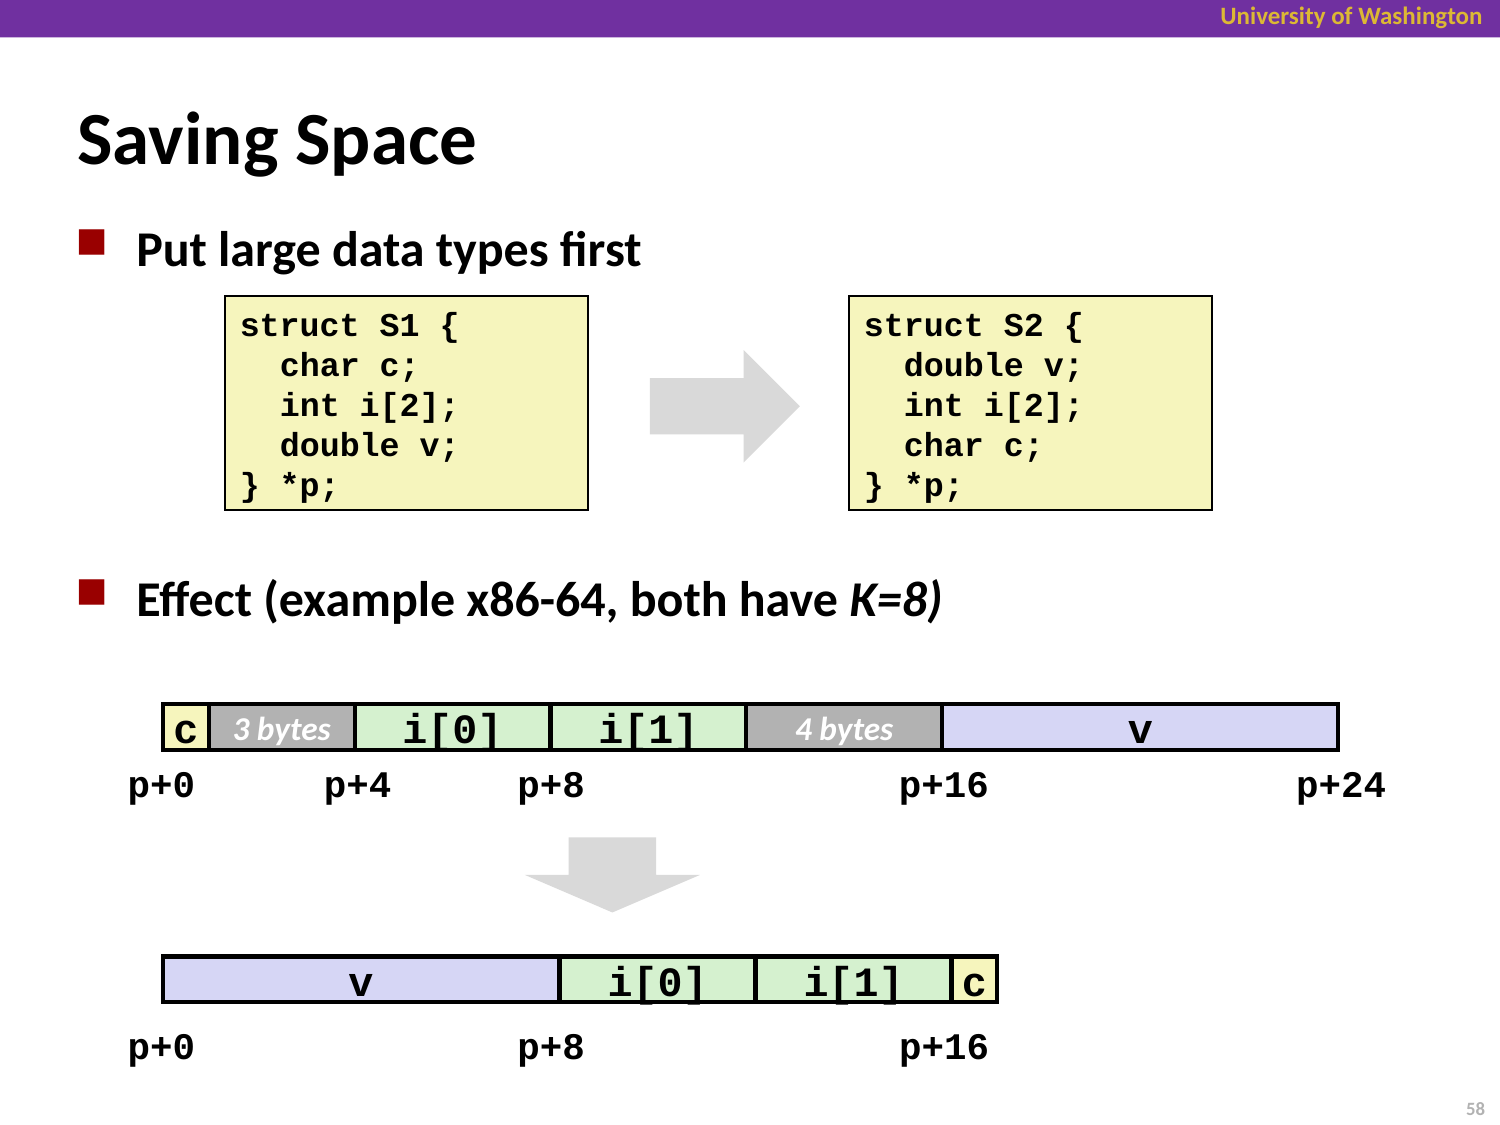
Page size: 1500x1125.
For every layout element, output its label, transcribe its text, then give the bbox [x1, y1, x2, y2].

list Put large data types first Effect (example x86-64, both have K=8) [64, 209, 1361, 1026]
text_box [524, 837, 700, 913]
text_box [112, 704, 1402, 813]
text_box struct S1 { char c; int i[2]; double v; } *p; [225, 295, 589, 510]
title Saving Space [62, 87, 1413, 182]
text_box struct S2 { double v; int i[2]; char c; } *p; [849, 295, 1213, 510]
text_box [649, 350, 800, 463]
slide_number 58 [1400, 1077, 1500, 1125]
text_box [112, 956, 1005, 1076]
